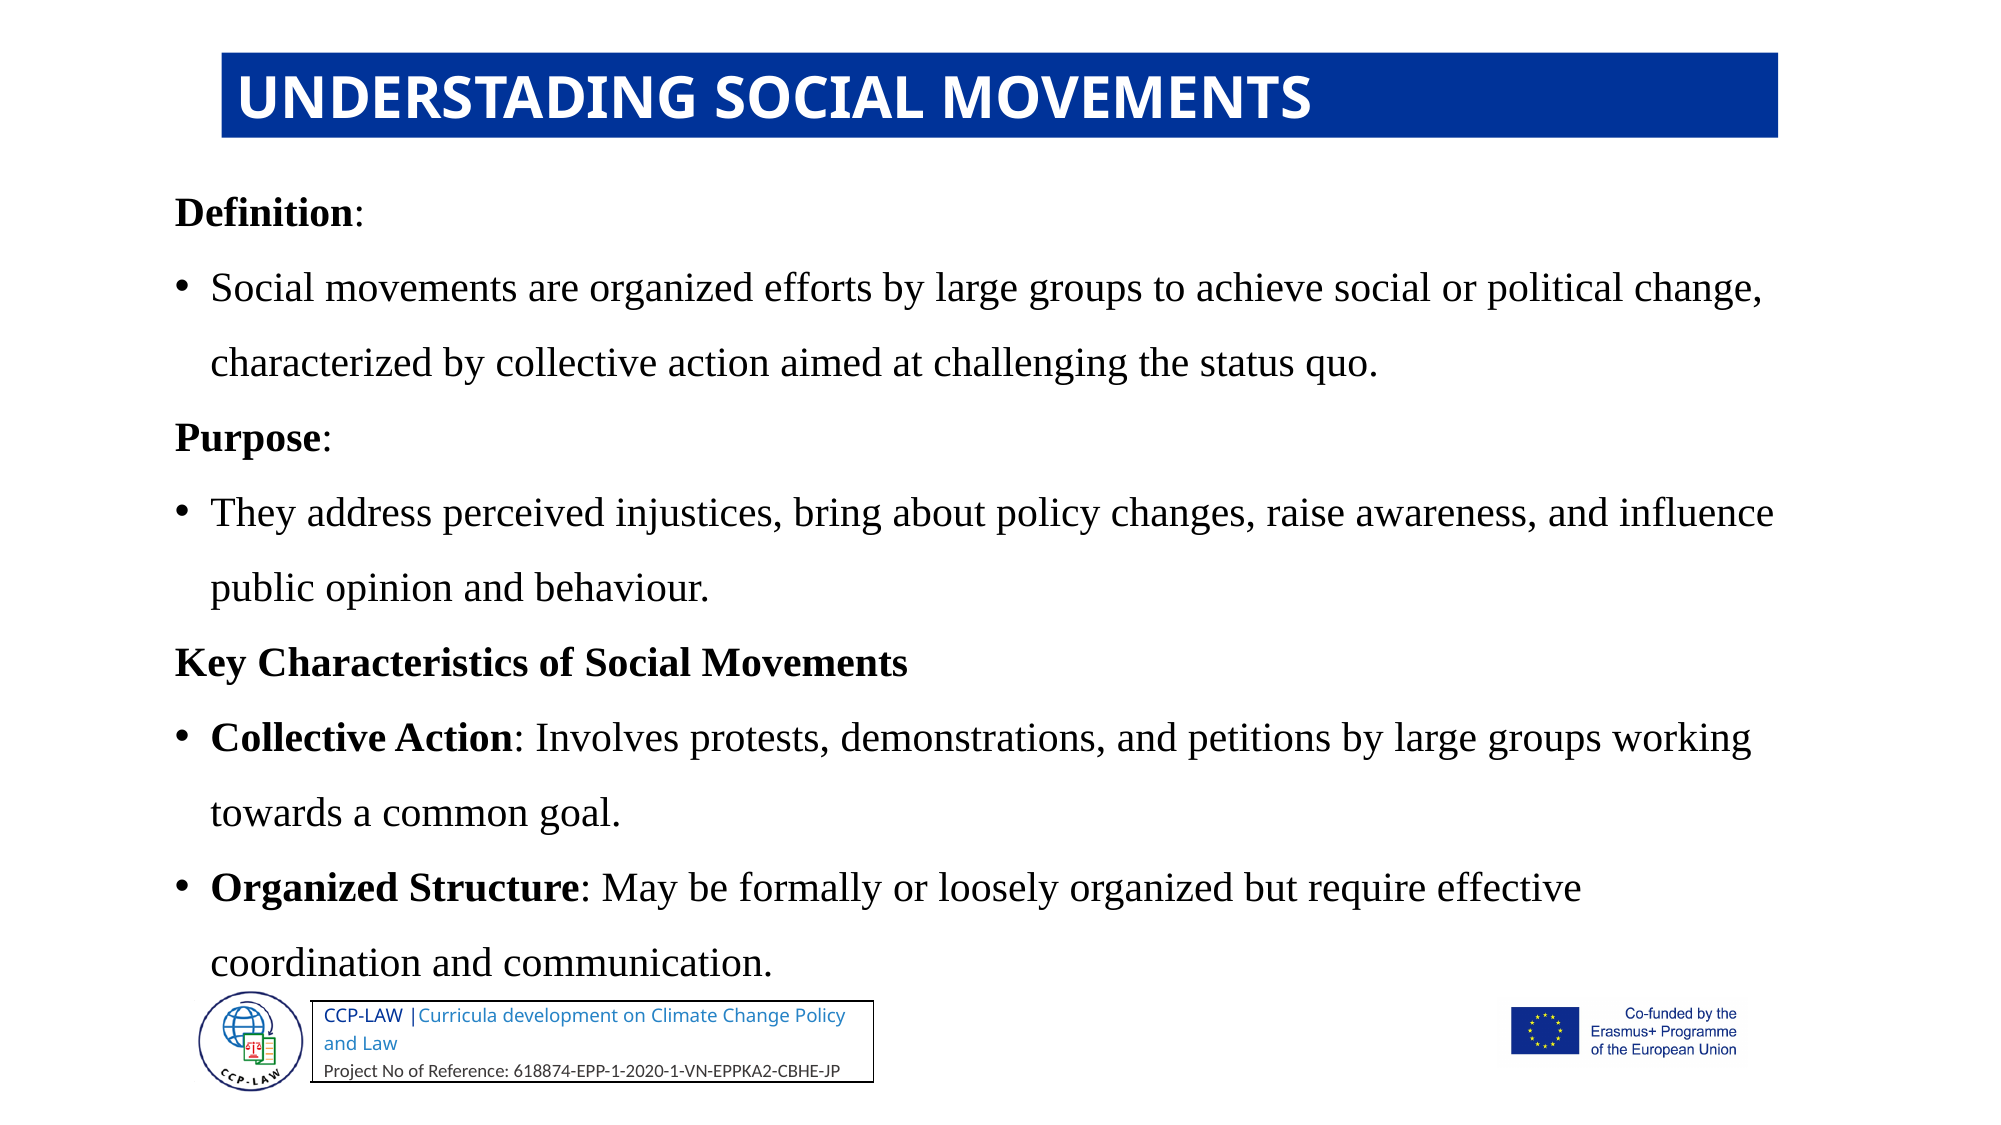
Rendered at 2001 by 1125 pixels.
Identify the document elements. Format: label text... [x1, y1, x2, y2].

picture [195, 1078, 310, 1095]
text_box Definition: Social movements are organized efforts by large groups to achieve social or political change, characterized by collective action aimed at challenging the status quo. Purpose: They address perceived injustices, bring about policy changes, raise awareness, and influence public opinion and behaviour. Key Characteristics of Social Movements Collective Action: Involves protests, demonstrations, and petitions by large groups working towards a common goal. Organized Structure: May be formally or loosely organized but require effective coordination and communication. [160, 152, 1803, 1078]
text_box UNDERSTADING SOCIAL MOVEMENTS [221, 52, 1779, 138]
